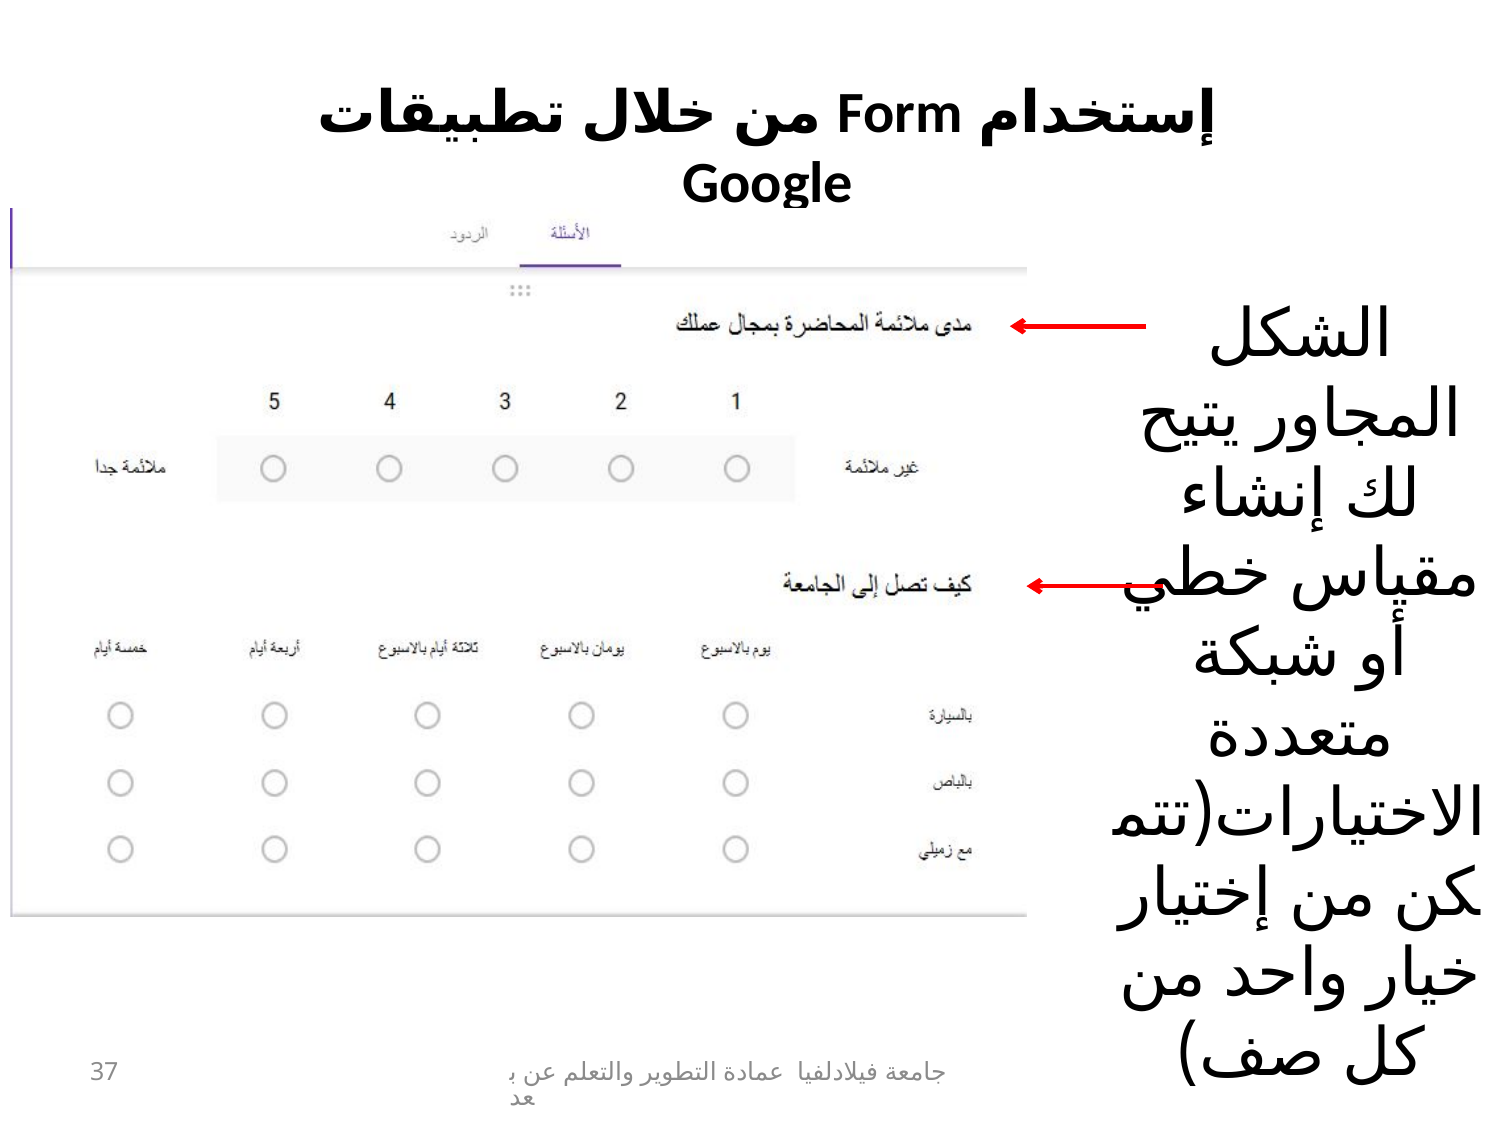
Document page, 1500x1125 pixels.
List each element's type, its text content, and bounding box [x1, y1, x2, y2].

footer جامعة فيلادلفيا عمادة التطوير والتعلم عن بعد [512, 1042, 988, 1103]
slide_number 37 [75, 1042, 425, 1103]
text_box إستخدام Form من خلال تطبيقات Google [230, 66, 1306, 221]
text_box الشكل المجاور يتيح لك إنشاء مقياس خطي أو شبكة متعددة الاختيارات(تتمكن من إختيار خيار واحد من كل صف) [1094, 281, 1500, 1097]
picture [10, 207, 1027, 917]
